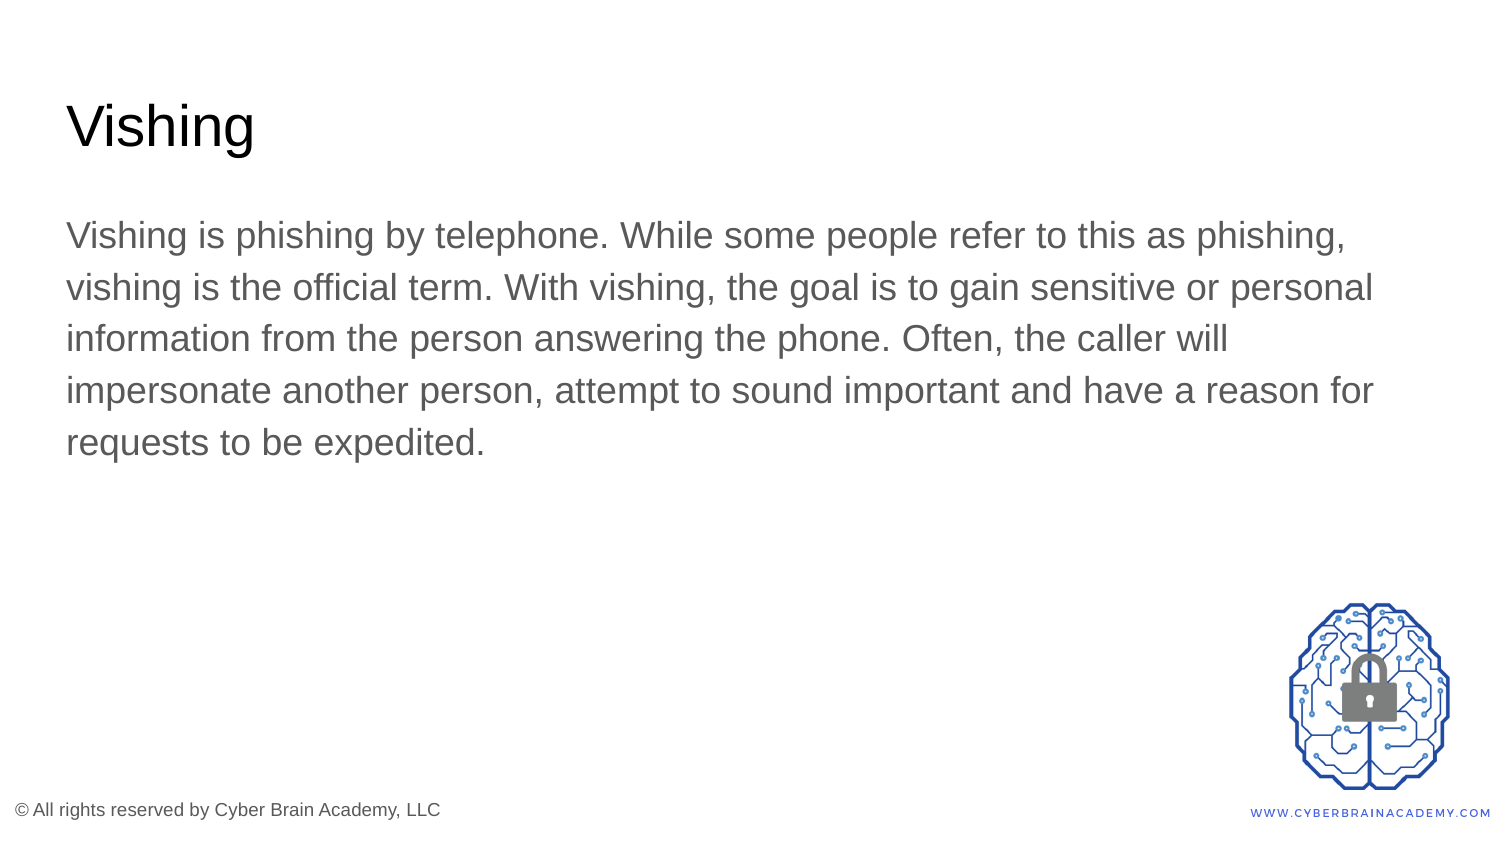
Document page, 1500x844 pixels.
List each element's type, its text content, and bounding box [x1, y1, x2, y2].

list Vishing is phishing by telephone. While some people refer to this as phishing, vishing is the official term. With vishing, the goal is to gain sensitive or personal information from the person answering the phone. Often, the caller will impersonate another person, attempt to sound important and have a reason for requests to be expedited. [51, 189, 1449, 750]
title Vishing [51, 72, 1449, 167]
picture [1242, 586, 1500, 844]
